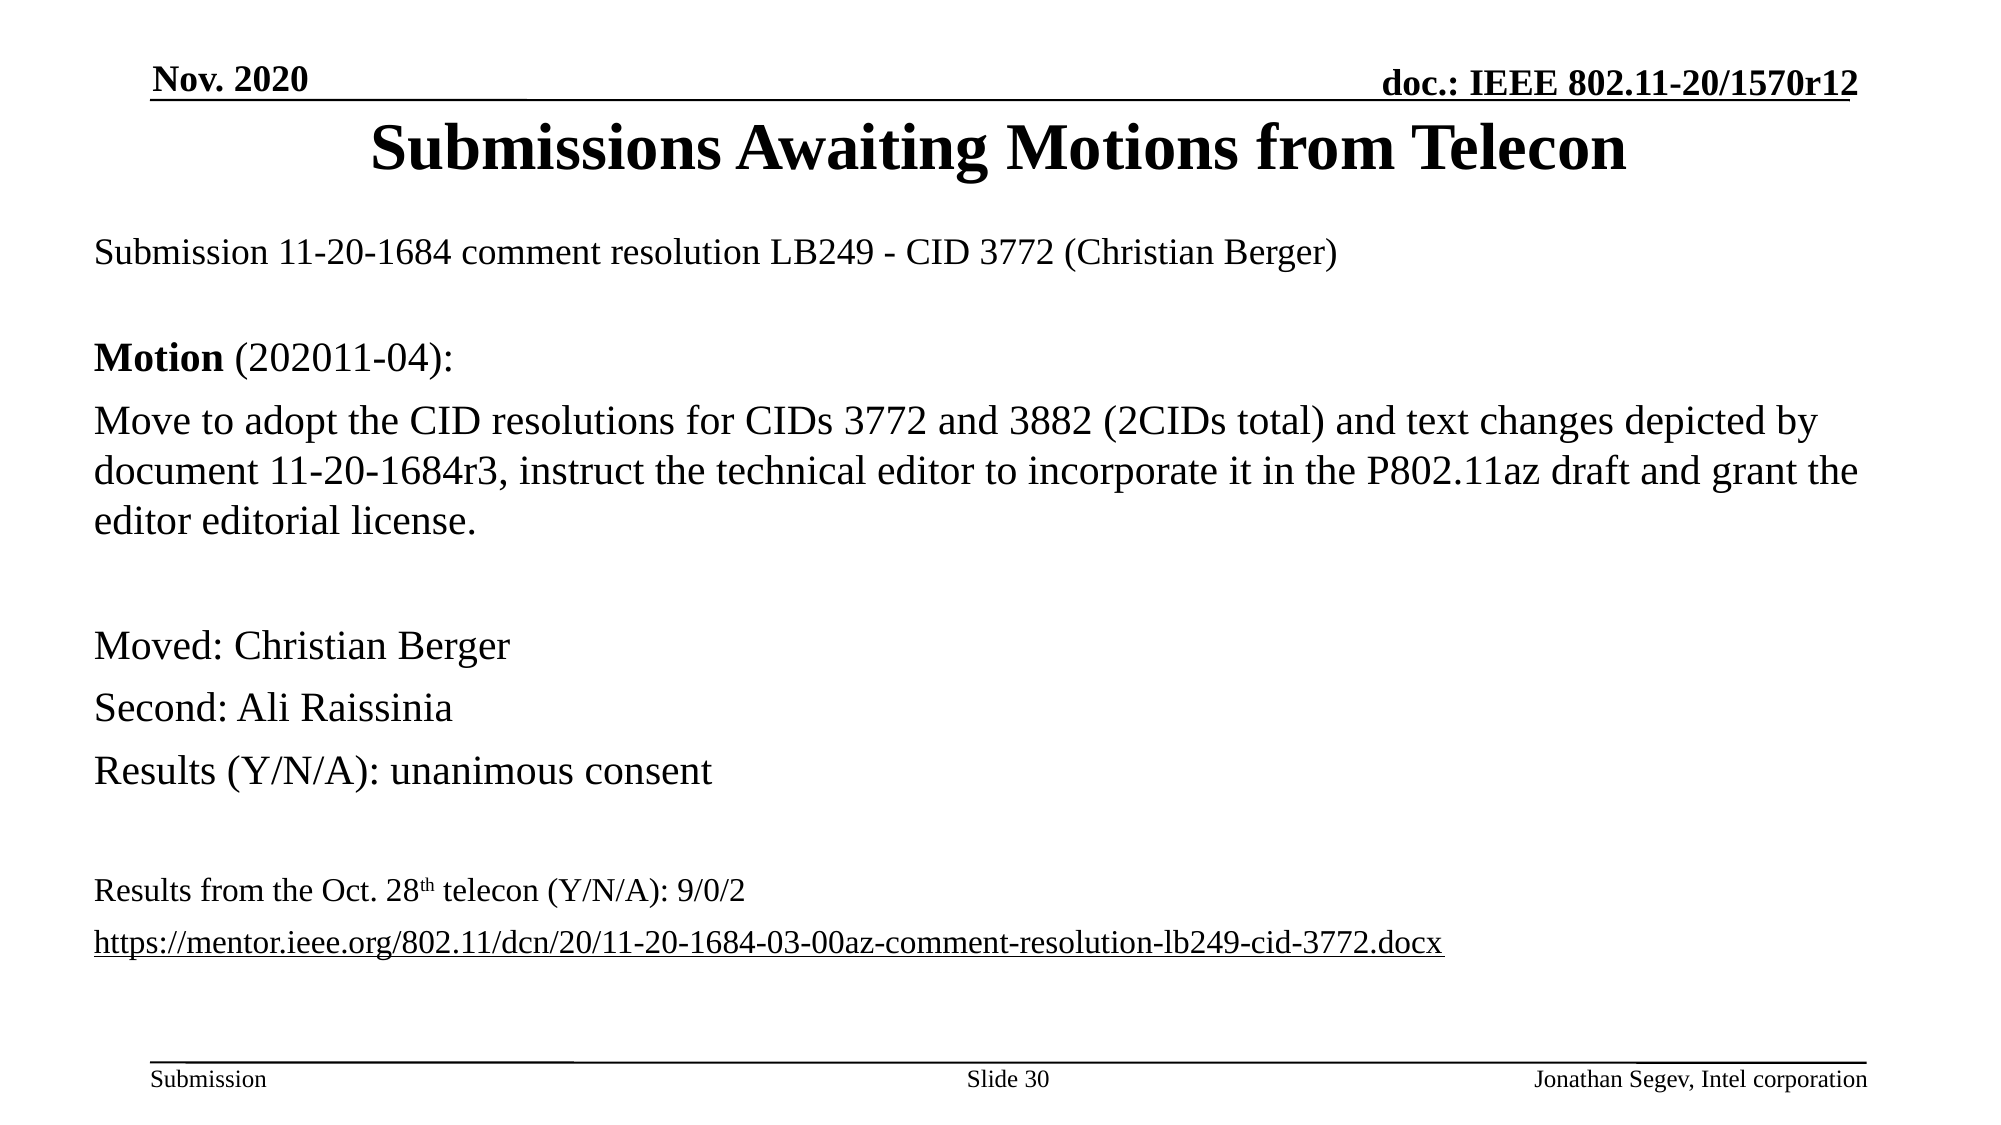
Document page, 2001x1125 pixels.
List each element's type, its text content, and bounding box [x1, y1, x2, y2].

slide_number Slide 30 [950, 1061, 1067, 1123]
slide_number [152, 54, 563, 100]
list Submission 11-20-1684 comment resolution LB249 - CID 3772 (Christian Berger) Motion (202011-04): Move to adopt the CID resolutions for CIDs 3772 and 3882 (2CIDs total) and text changes depicted by document 11-20-1684r3, instruct the technical editor to incorporate it in the P802.11az draft and grant the editor editorial license. Moved: Christian Berger Second: Ali Raissinia Results (Y/N/A): unanimous consent Results from the Oct. 28th telecon (Y/N/A): 9/0/2 https://mentor.ieee.org/802.11/dcn/20/11-20-1684-03-00az-comment-resolution-lb249-cid-3772.docx [78, 219, 1922, 1000]
title Submissions Awaiting Motions from Telecon [149, 112, 1850, 173]
footer Jonathan Segev, Intel corporation [1171, 1061, 1869, 1093]
